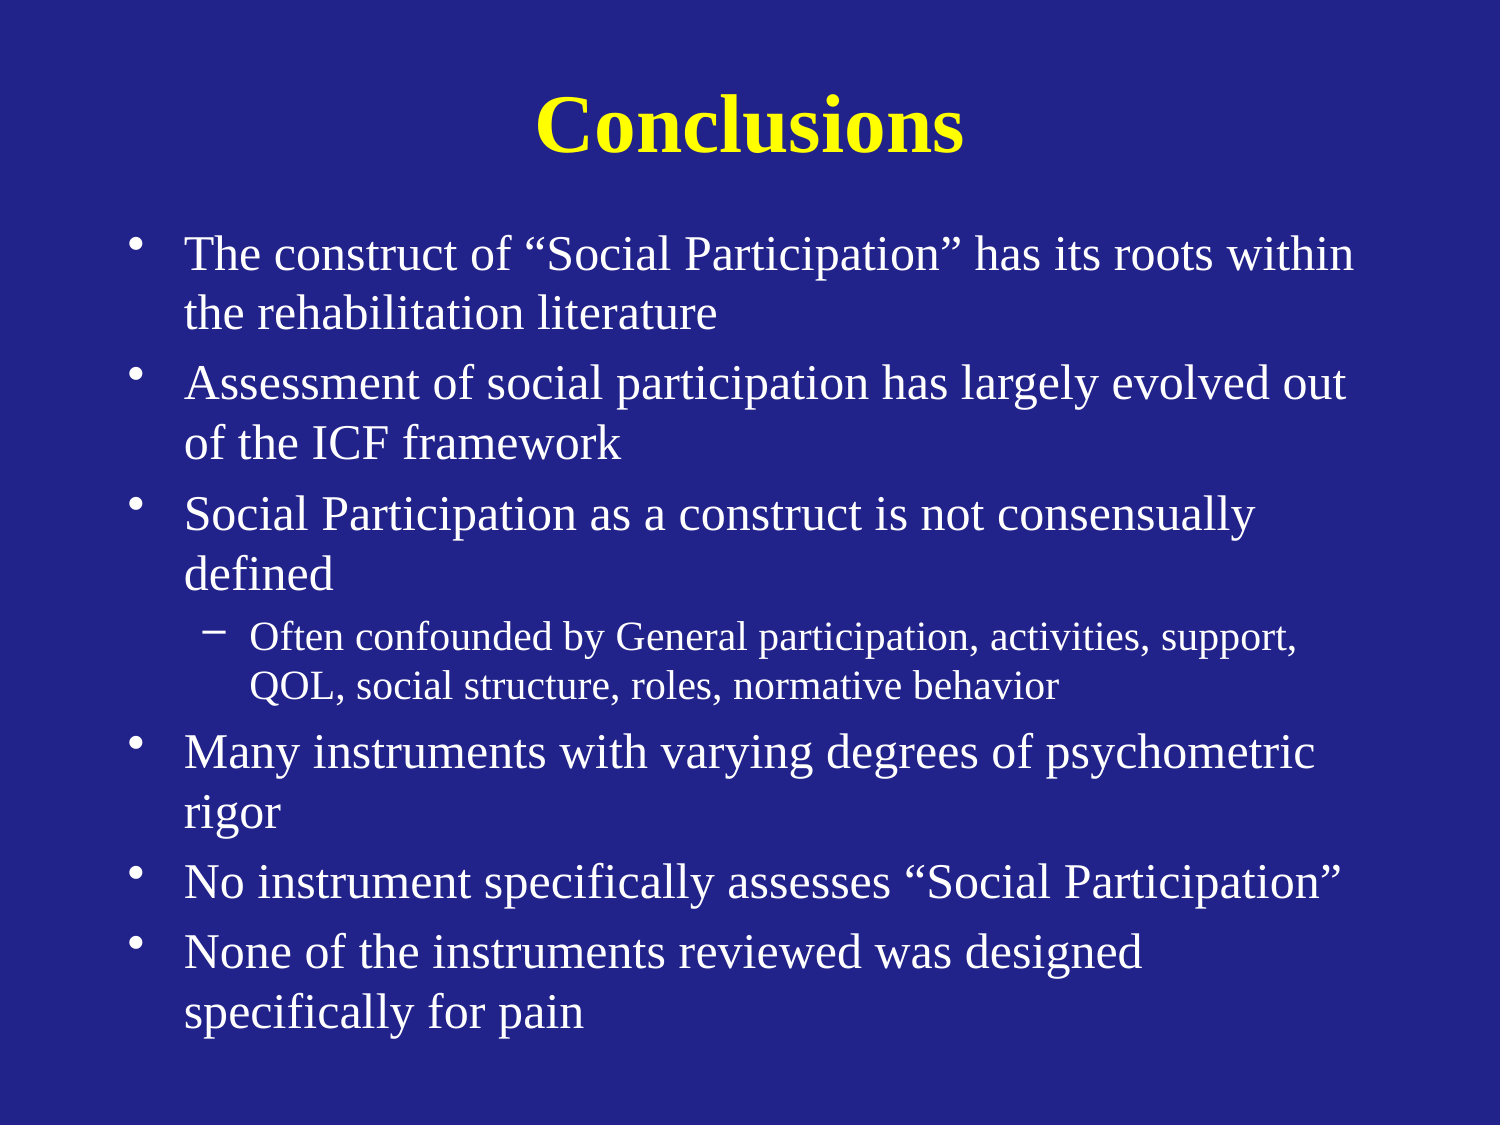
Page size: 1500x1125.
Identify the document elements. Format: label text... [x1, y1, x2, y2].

title Conclusions [112, 24, 1388, 212]
list The construct of “Social Participation” has its roots within the rehabilitation literature Assessment of social participation has largely evolved out of the ICF framework Social Participation as a construct is not consensually defined Often confounded by General participation, activities, support, QOL, social structure, roles, normative behavior Many instruments with varying degrees of psychometric rigor No instrument specifically assesses “Social Participation” None of the instruments reviewed was designed specifically for pain [112, 212, 1388, 1063]
